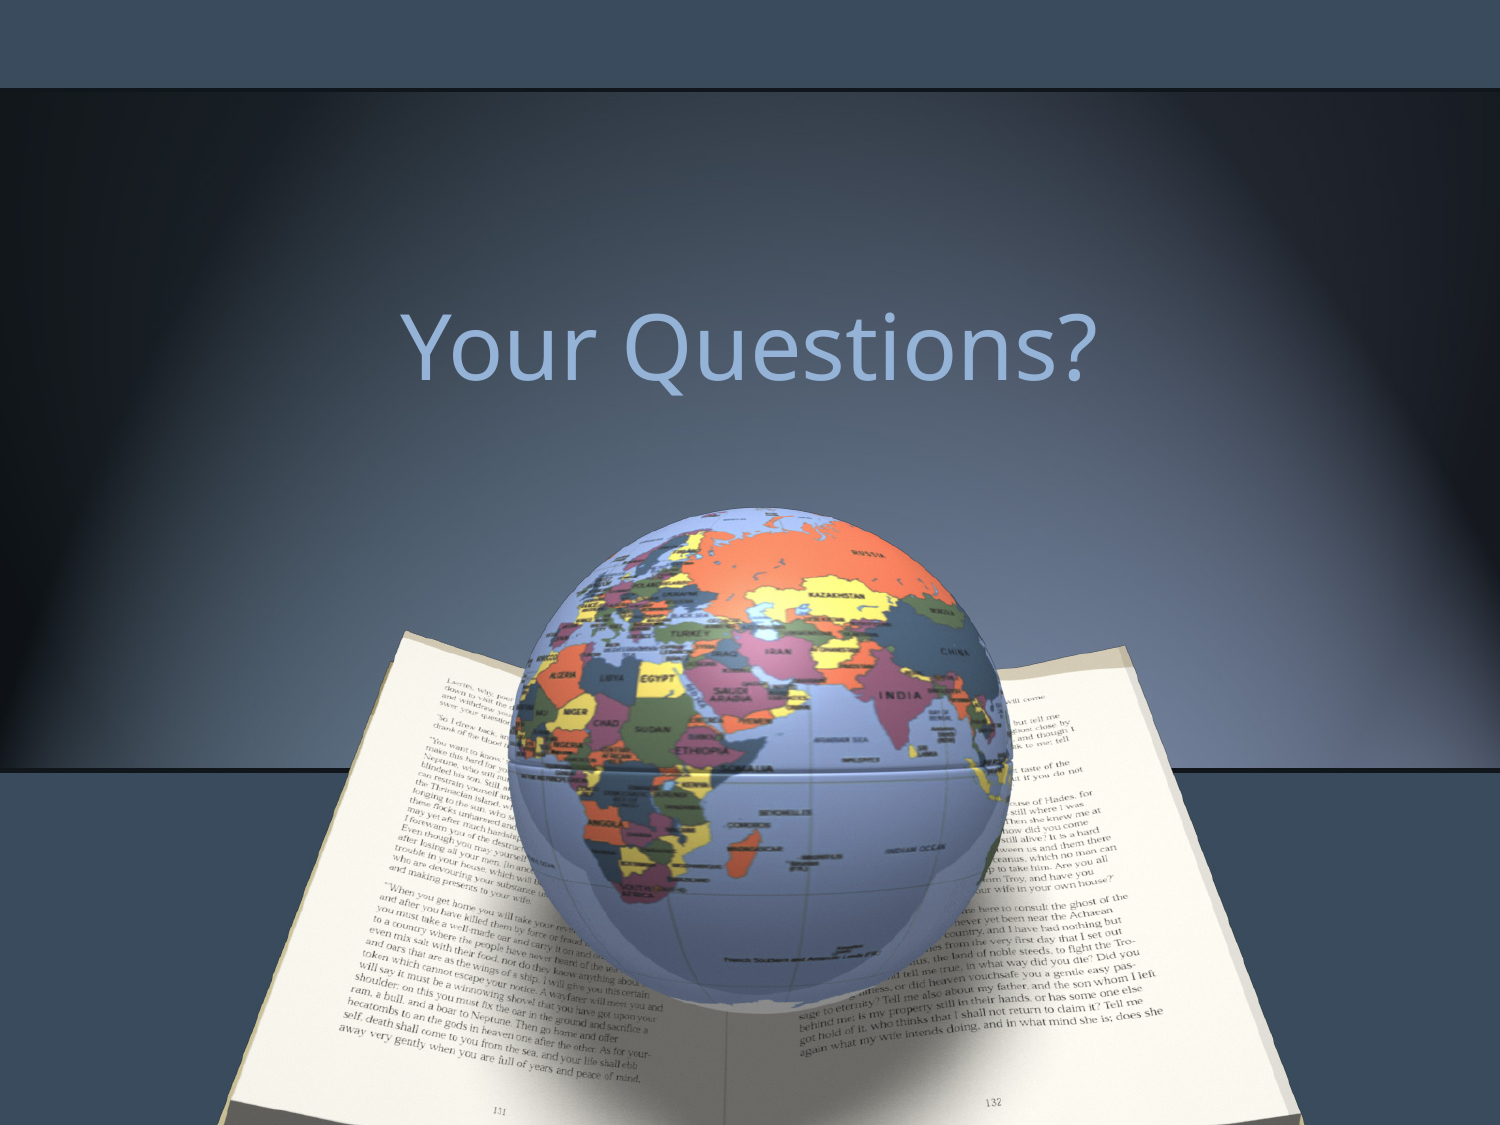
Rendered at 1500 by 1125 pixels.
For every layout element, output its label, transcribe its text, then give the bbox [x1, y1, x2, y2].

title Your Questions? [112, 262, 1388, 426]
picture [0, 0, 1500, 1125]
